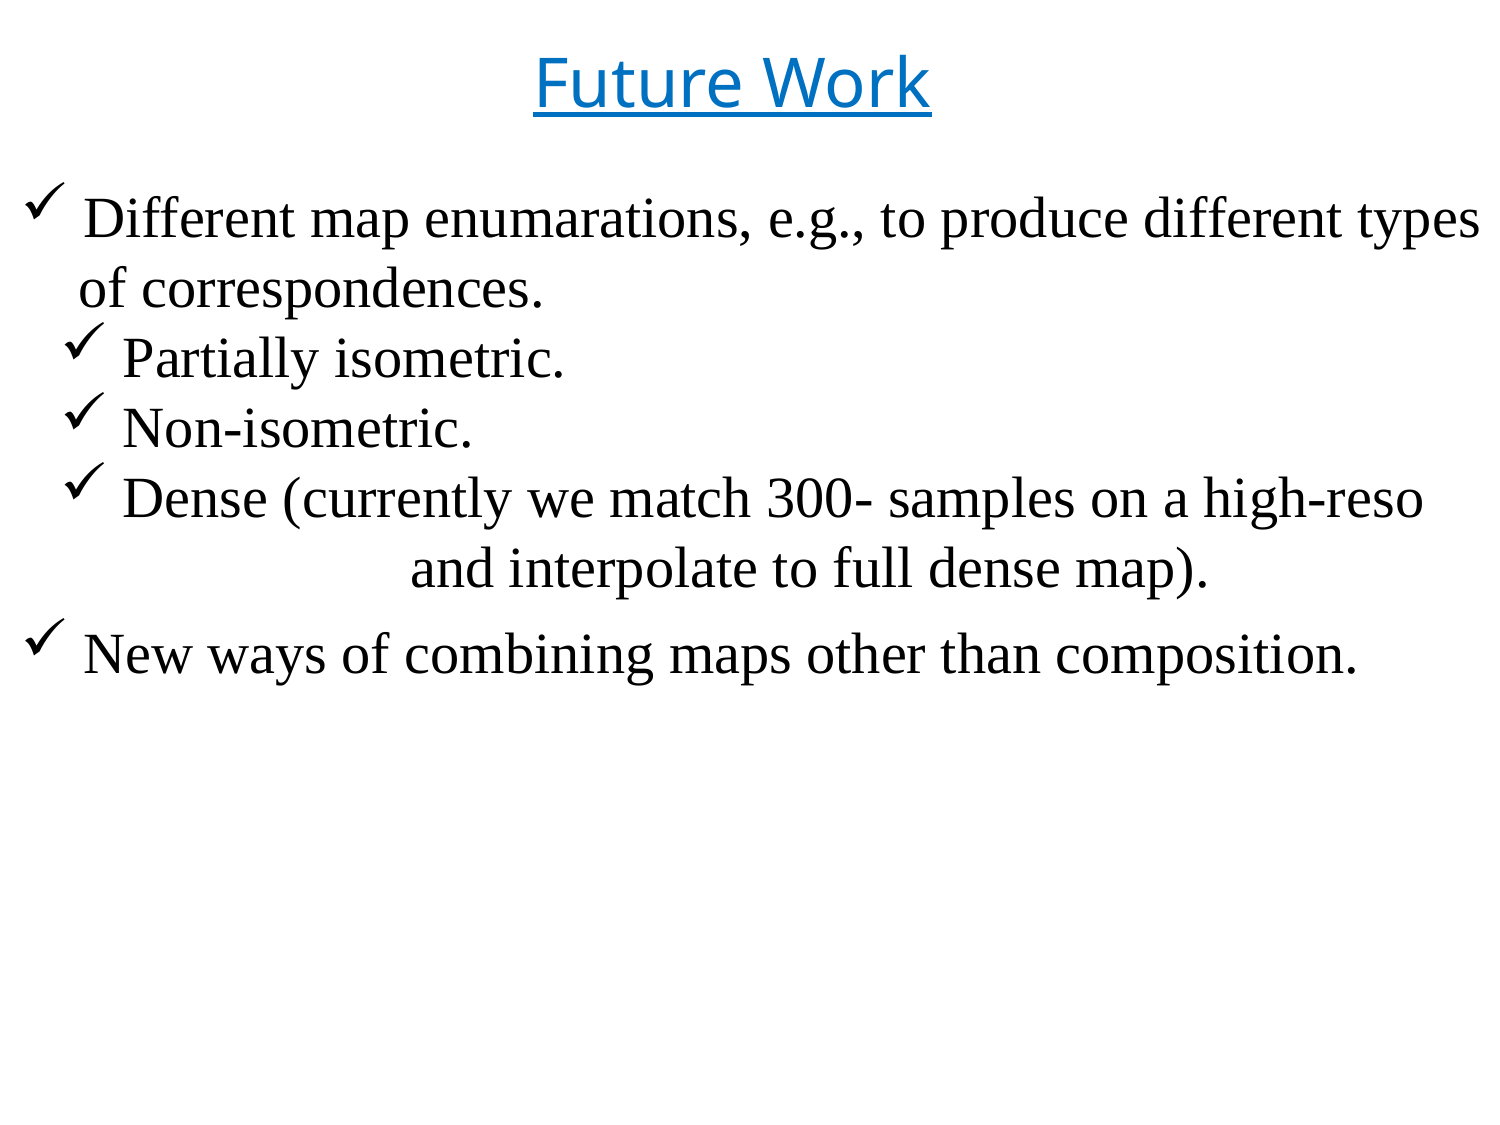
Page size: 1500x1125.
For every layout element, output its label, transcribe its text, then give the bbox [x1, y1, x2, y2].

text_box New ways of combining maps other than composition. [5, 607, 1500, 693]
text_box Future Work [194, 30, 1271, 174]
text_box Different map enumarations, e.g., to produce different types of correspondences. Partially isometric. Non-isometric. Dense (currently we match 300- samples on a high-reso and interpolate to full dense map). [5, 171, 1500, 607]
